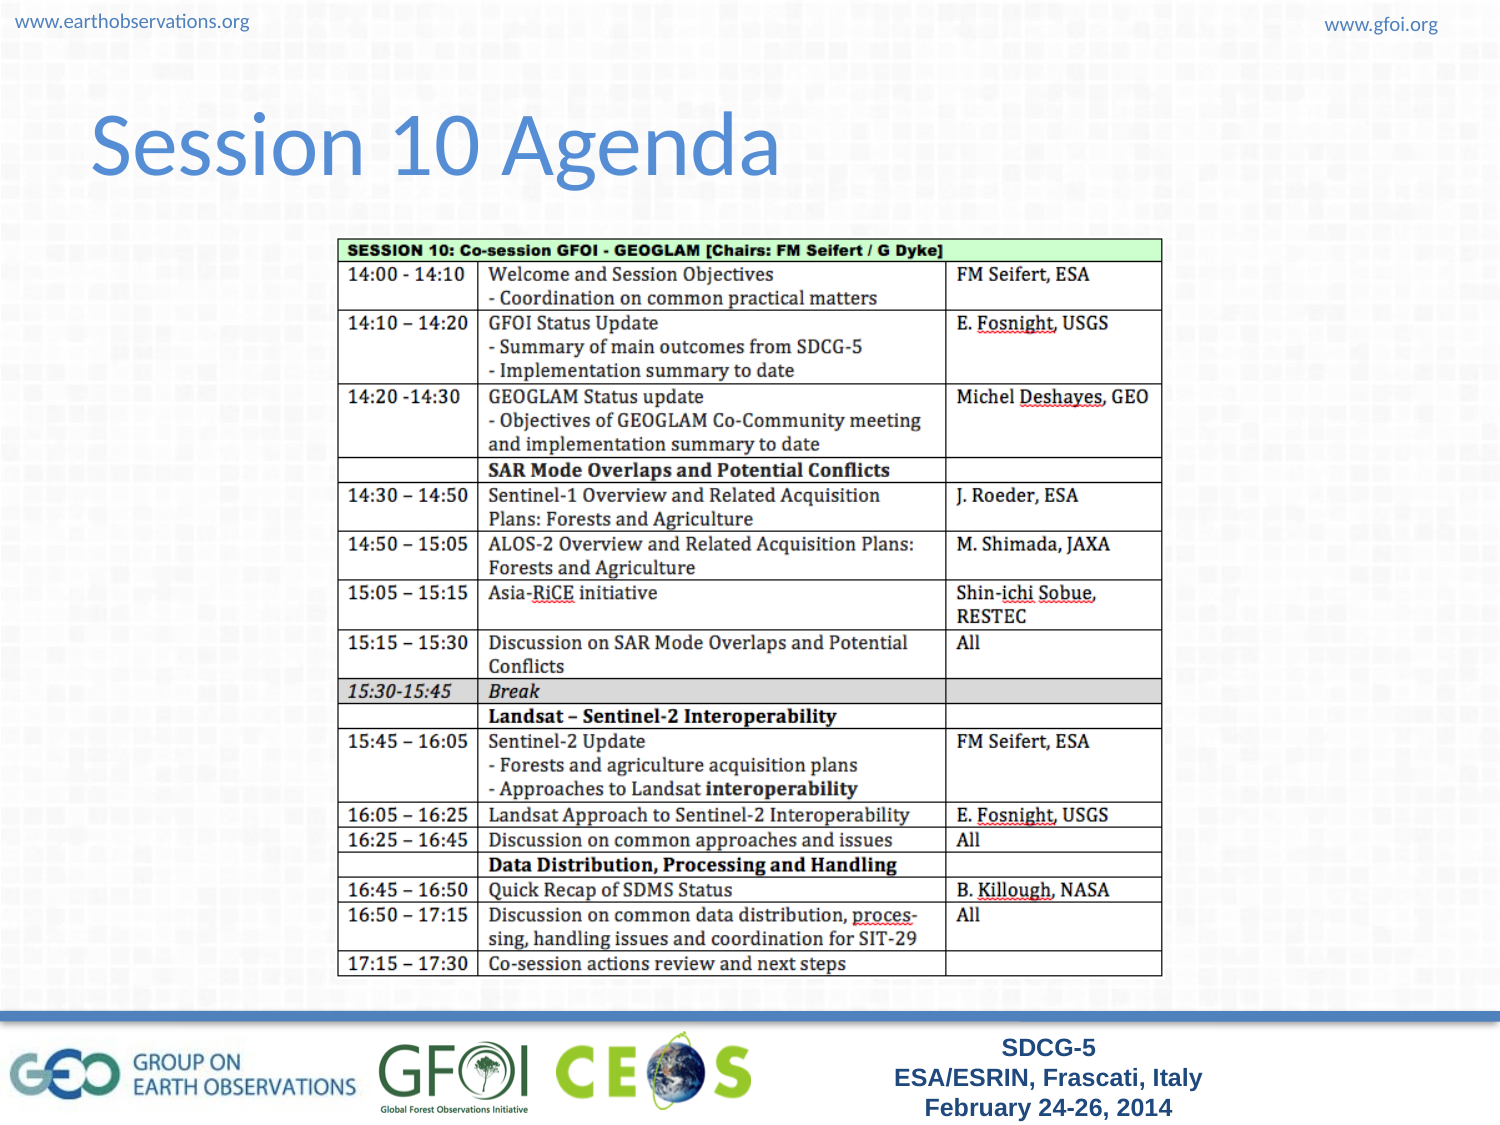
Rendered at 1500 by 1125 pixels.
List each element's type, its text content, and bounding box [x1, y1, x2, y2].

picture [377, 1038, 532, 1116]
title Session 10 Agenda [75, 45, 1425, 233]
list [334, 236, 1166, 980]
picture [0, 1034, 375, 1113]
picture [556, 1031, 751, 1110]
picture [0, 0, 1500, 1011]
